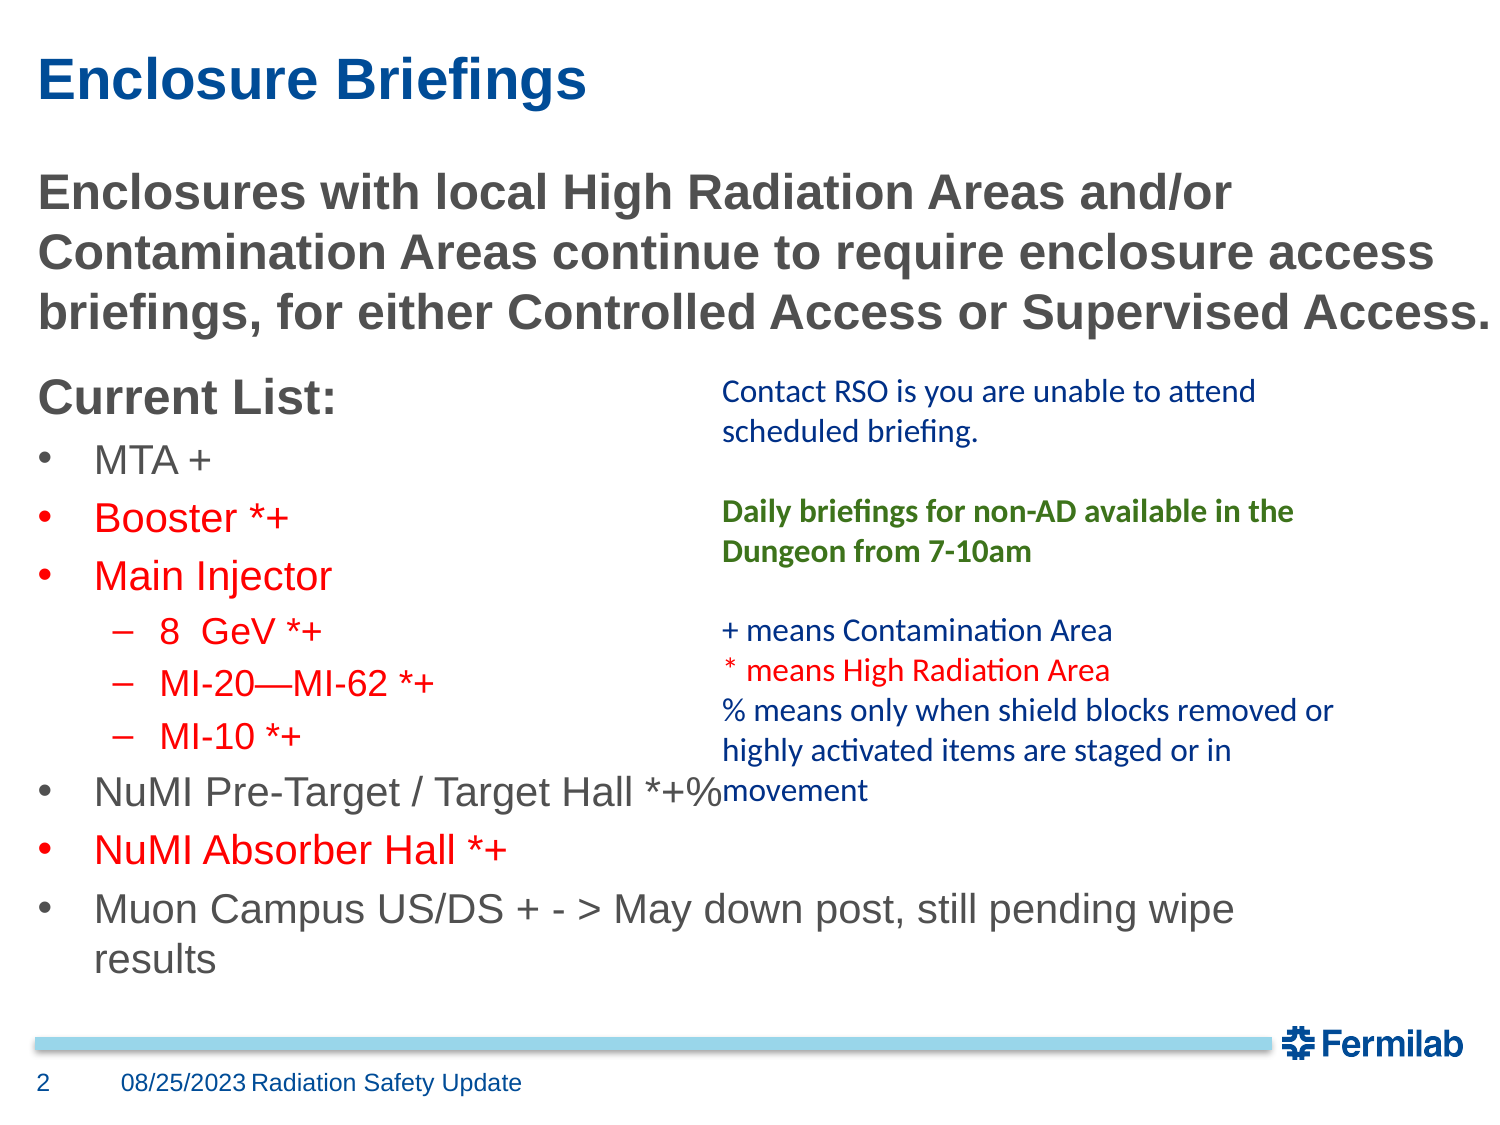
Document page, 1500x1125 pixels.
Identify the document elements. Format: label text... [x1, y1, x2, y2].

title Enclosure Briefings [37, 41, 1463, 112]
footer Radiation Safety Update [252, 1066, 1279, 1107]
text_box Current List: MTA + Booster *+ Main Injector 8 GeV *+ MI-20—MI-62 *+ MI-10 *+ NuMI Pre-Target / Target Hall *+% NuMI Absorber Hall *+ Muon Campus US/DS + - > May down post, still pending wipe results [37, 364, 1353, 974]
picture [1282, 1026, 1463, 1060]
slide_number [120, 1066, 252, 1107]
list Enclosures with local High Radiation Areas and/or Contamination Areas continue to require enclosure access briefings, for either Controlled Access or Supervised Access. [37, 159, 1500, 990]
text_box Contact RSO is you are unable to attend scheduled briefing. Daily briefings for non-AD available in the Dungeon from 7-10am + means Contamination Area * means High Radiation Area % means only when shield blocks removed or highly activated items are staged or in movement [707, 361, 1364, 816]
slide_number 2 [36, 1066, 105, 1106]
